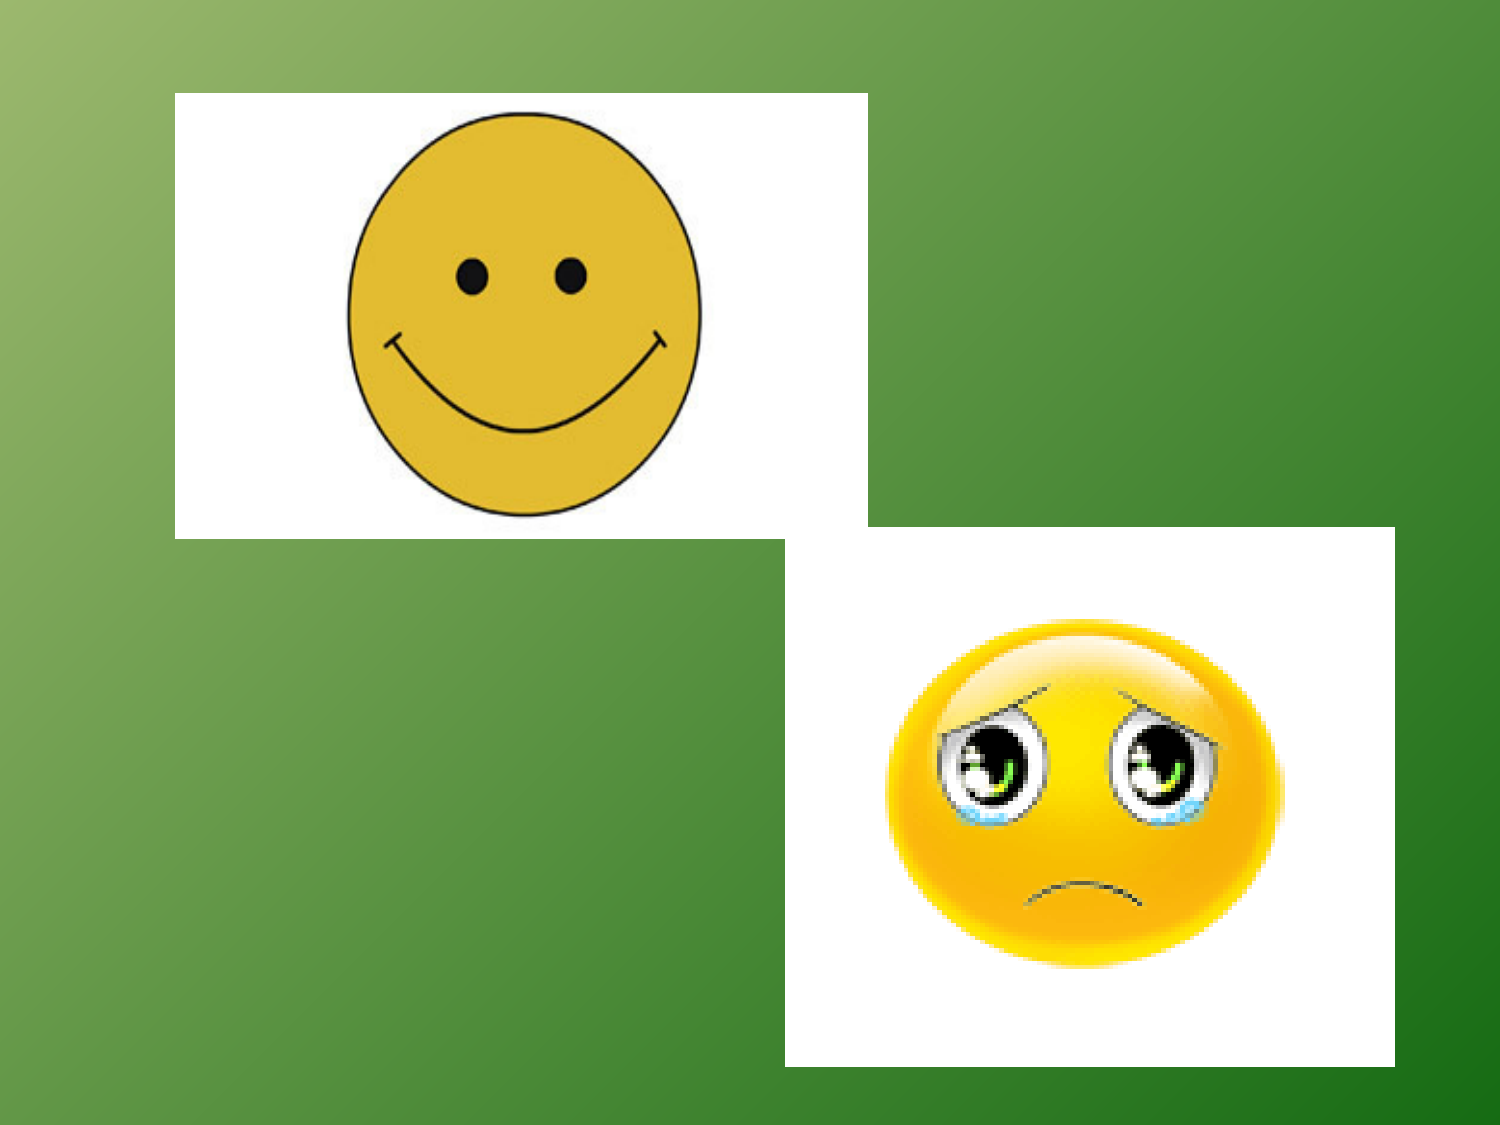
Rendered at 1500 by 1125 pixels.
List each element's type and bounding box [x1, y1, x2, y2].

picture [175, 93, 1395, 1067]
